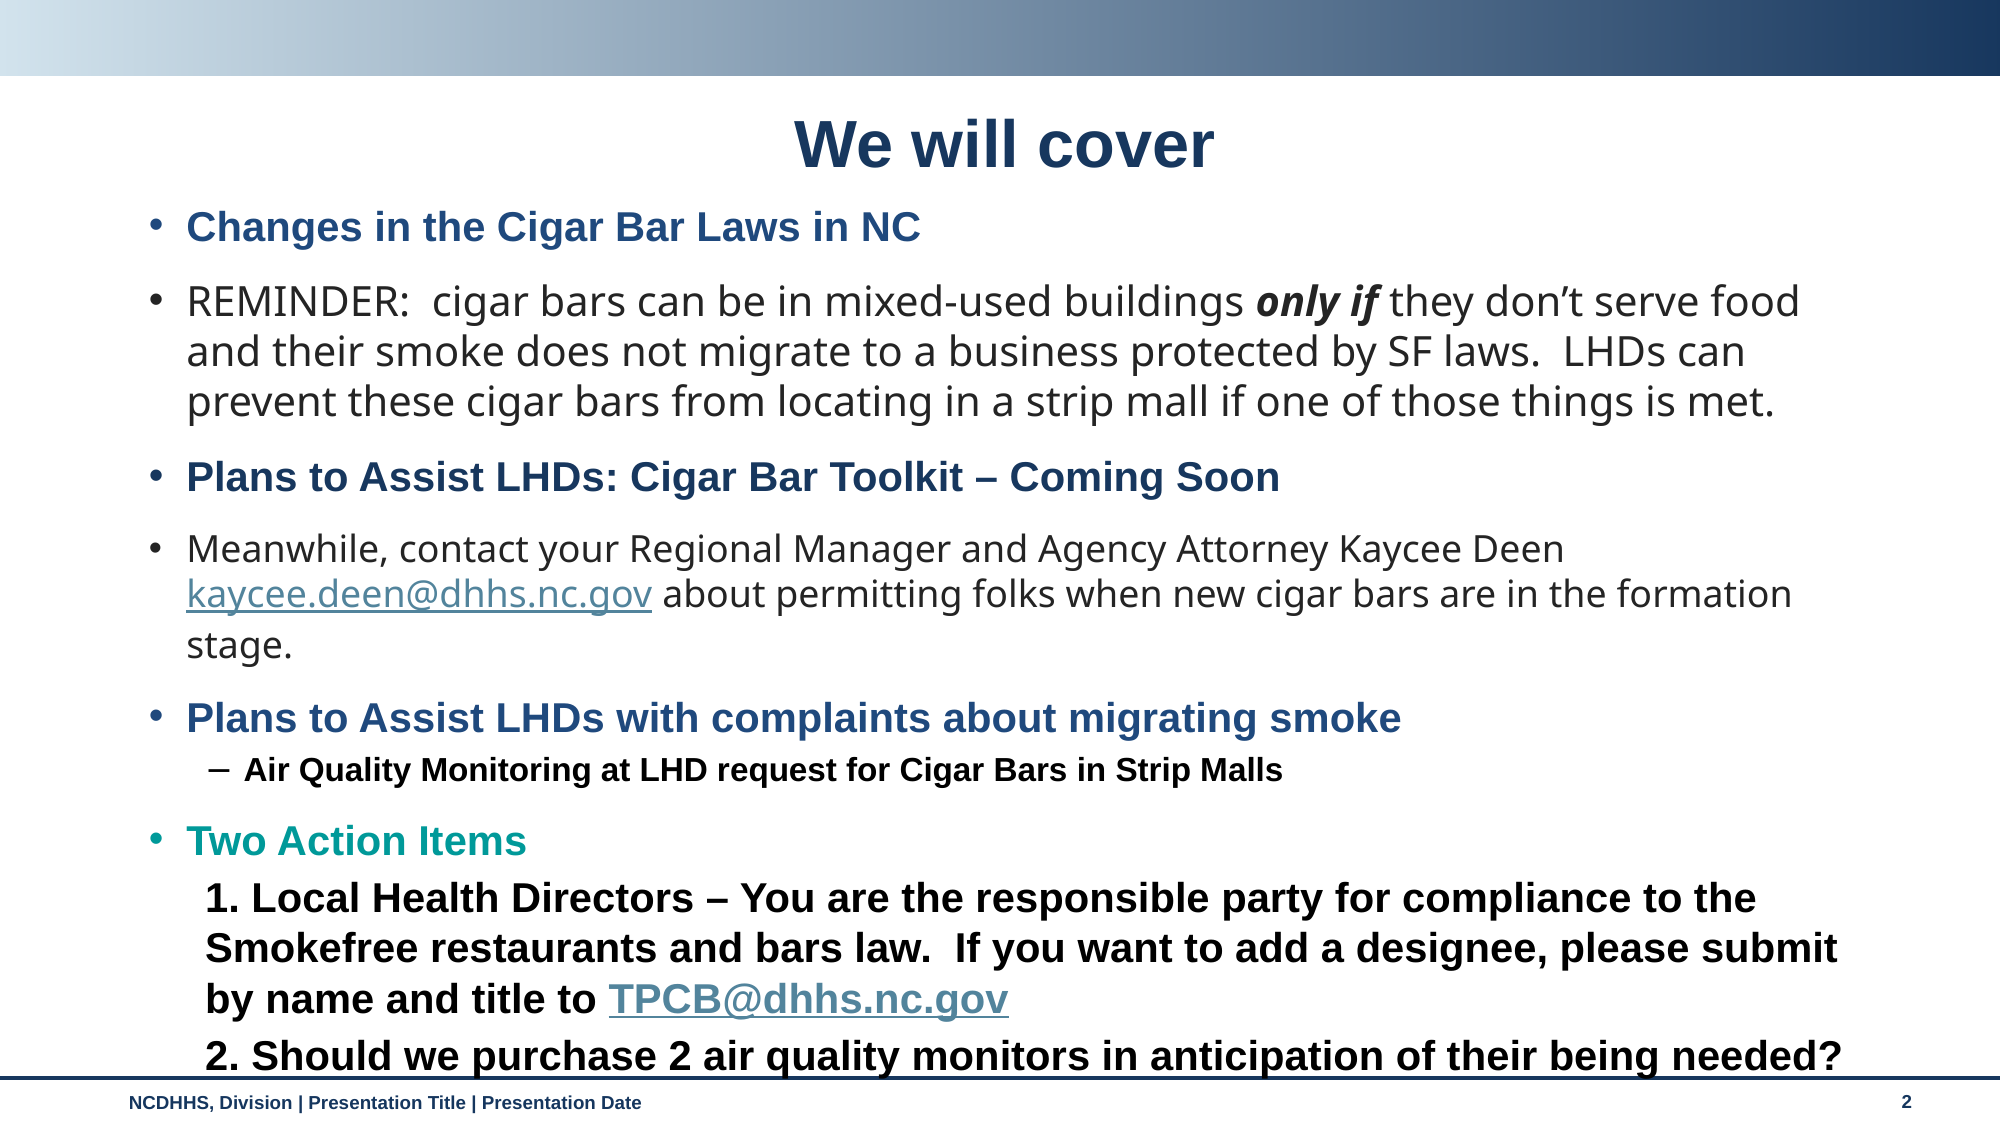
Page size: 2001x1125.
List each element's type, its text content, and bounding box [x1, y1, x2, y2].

title We will cover [147, 102, 1863, 193]
list Changes in the Cigar Bar Laws in NC REMINDER: cigar bars can be in mixed-used buildings only if they don’t serve food and their smoke does not migrate to a business protected by SF laws. LHDs can prevent these cigar bars from locating in a strip mall if one of those things is met. Plans to Assist LHDs: Cigar Bar Toolkit – Coming Soon Meanwhile, contact your Regional Manager and Agency Attorney Kaycee Deen kaycee.deen@dhhs.nc.gov about permitting folks when new cigar bars are in the formation stage. Plans to Assist LHDs with complaints about migrating smoke Air Quality Monitoring at LHD request for Cigar Bars in Strip Malls Two Action Items 1. Local Health Directors – You are the responsible party for compliance to the Smokefree restaurants and bars law. If you want to add a designee, please submit by name and title to TPCB@dhhs.nc.gov 2. Should we purchase 2 air quality monitors in anticipation of their being needed? [134, 192, 1860, 979]
